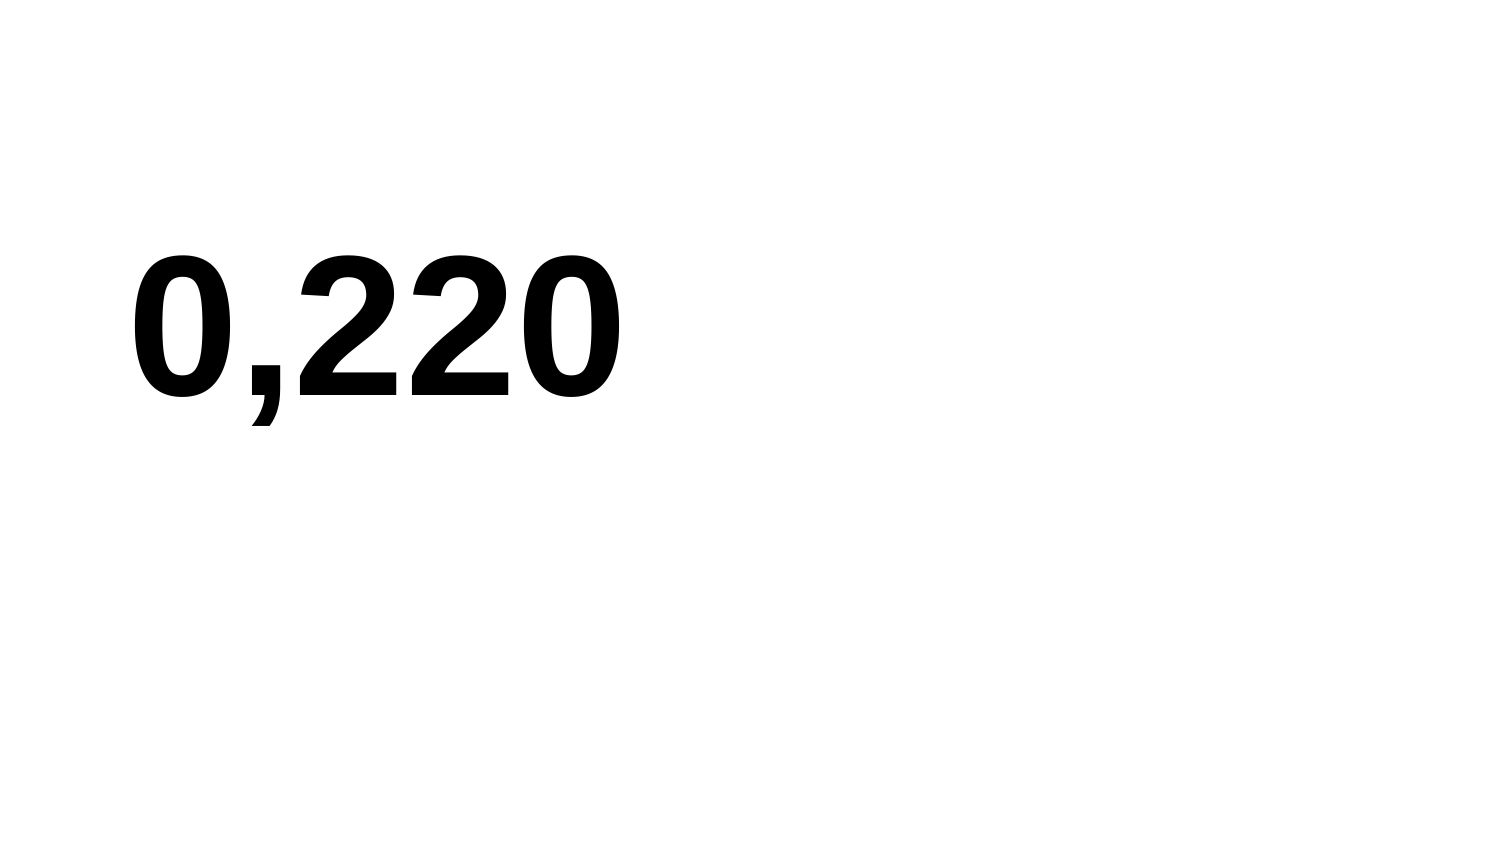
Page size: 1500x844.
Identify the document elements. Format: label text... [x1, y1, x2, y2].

text_box 0,220 [112, 259, 1388, 450]
